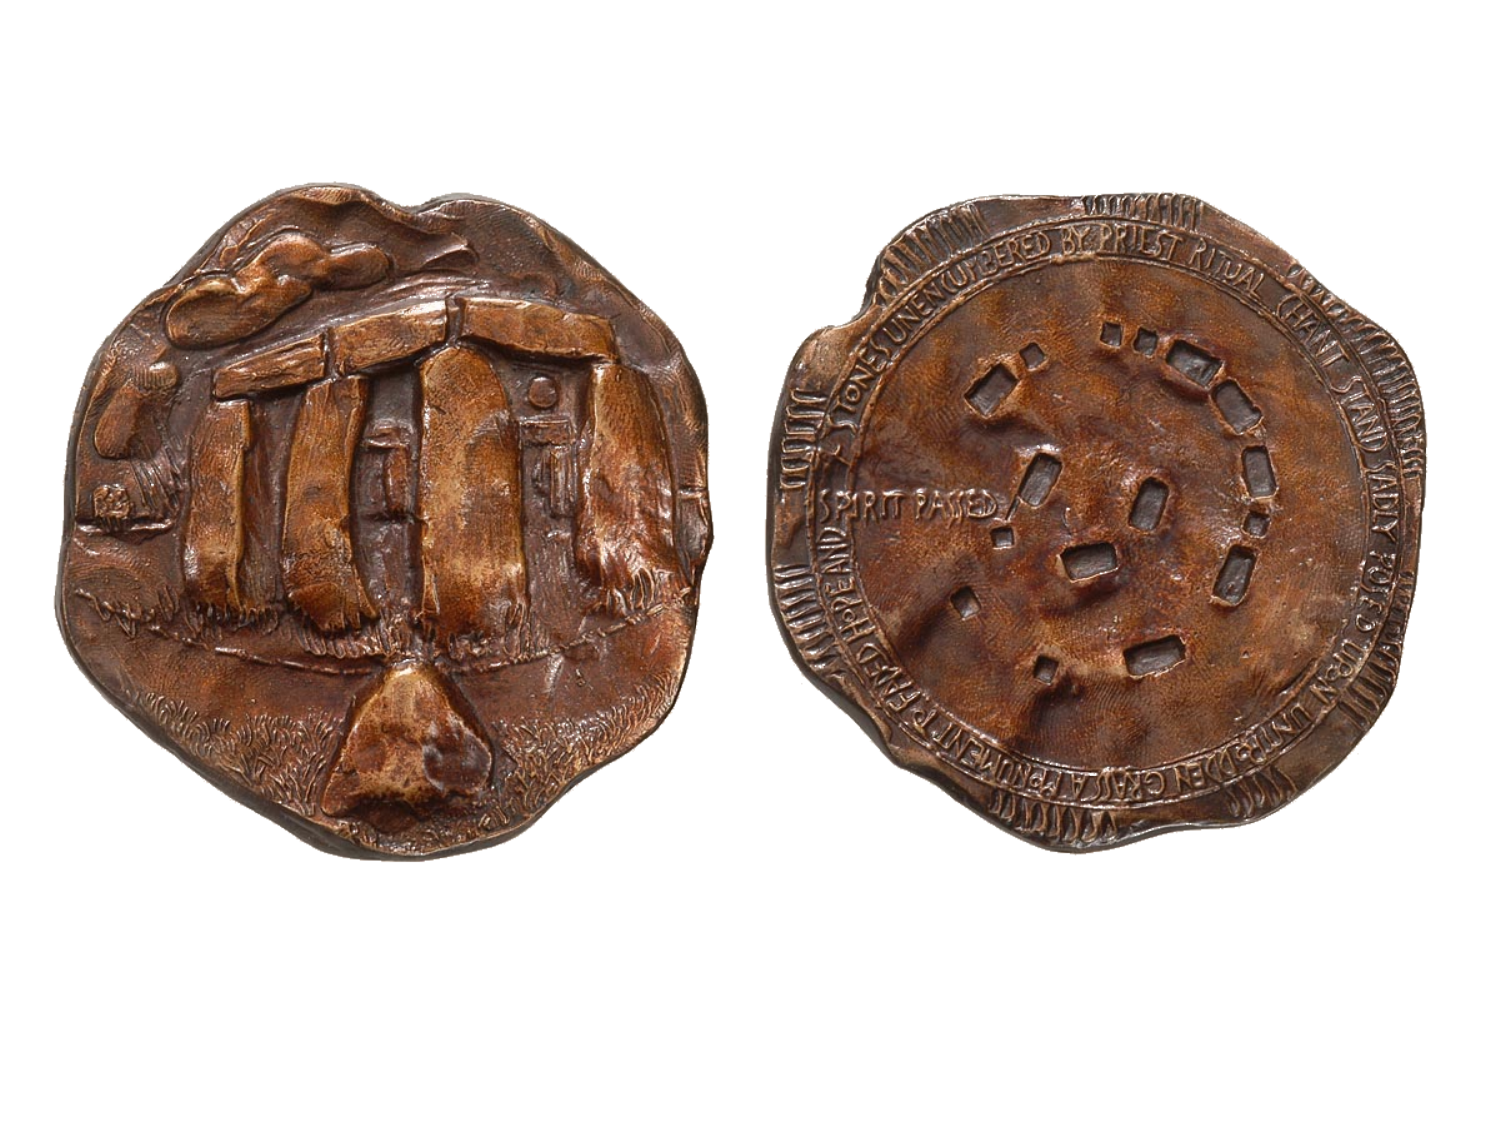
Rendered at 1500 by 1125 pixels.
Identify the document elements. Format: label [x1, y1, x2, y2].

picture [0, 104, 1500, 941]
